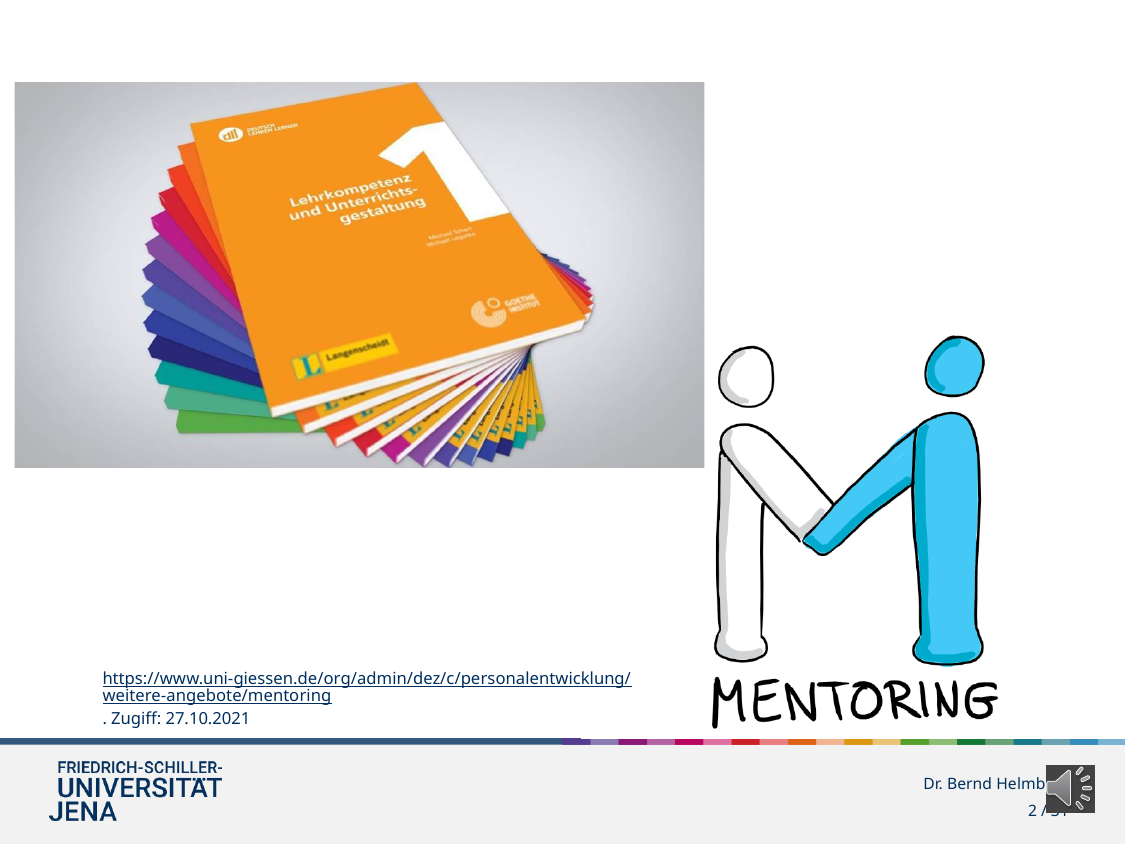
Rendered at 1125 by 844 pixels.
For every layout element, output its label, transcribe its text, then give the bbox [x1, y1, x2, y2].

text_box https://www.uni-giessen.de/org/admin/dez/c/personalentwicklung/weitere-angebote/mentoring. Zugiff: 27.10.2021 [87, 660, 575, 719]
list Dr. Bernd Helmbold [369, 774, 1040, 798]
picture [49, 761, 222, 821]
picture [562, 330, 1125, 745]
text_box [14, 82, 705, 468]
picture [1045, 764, 1096, 815]
